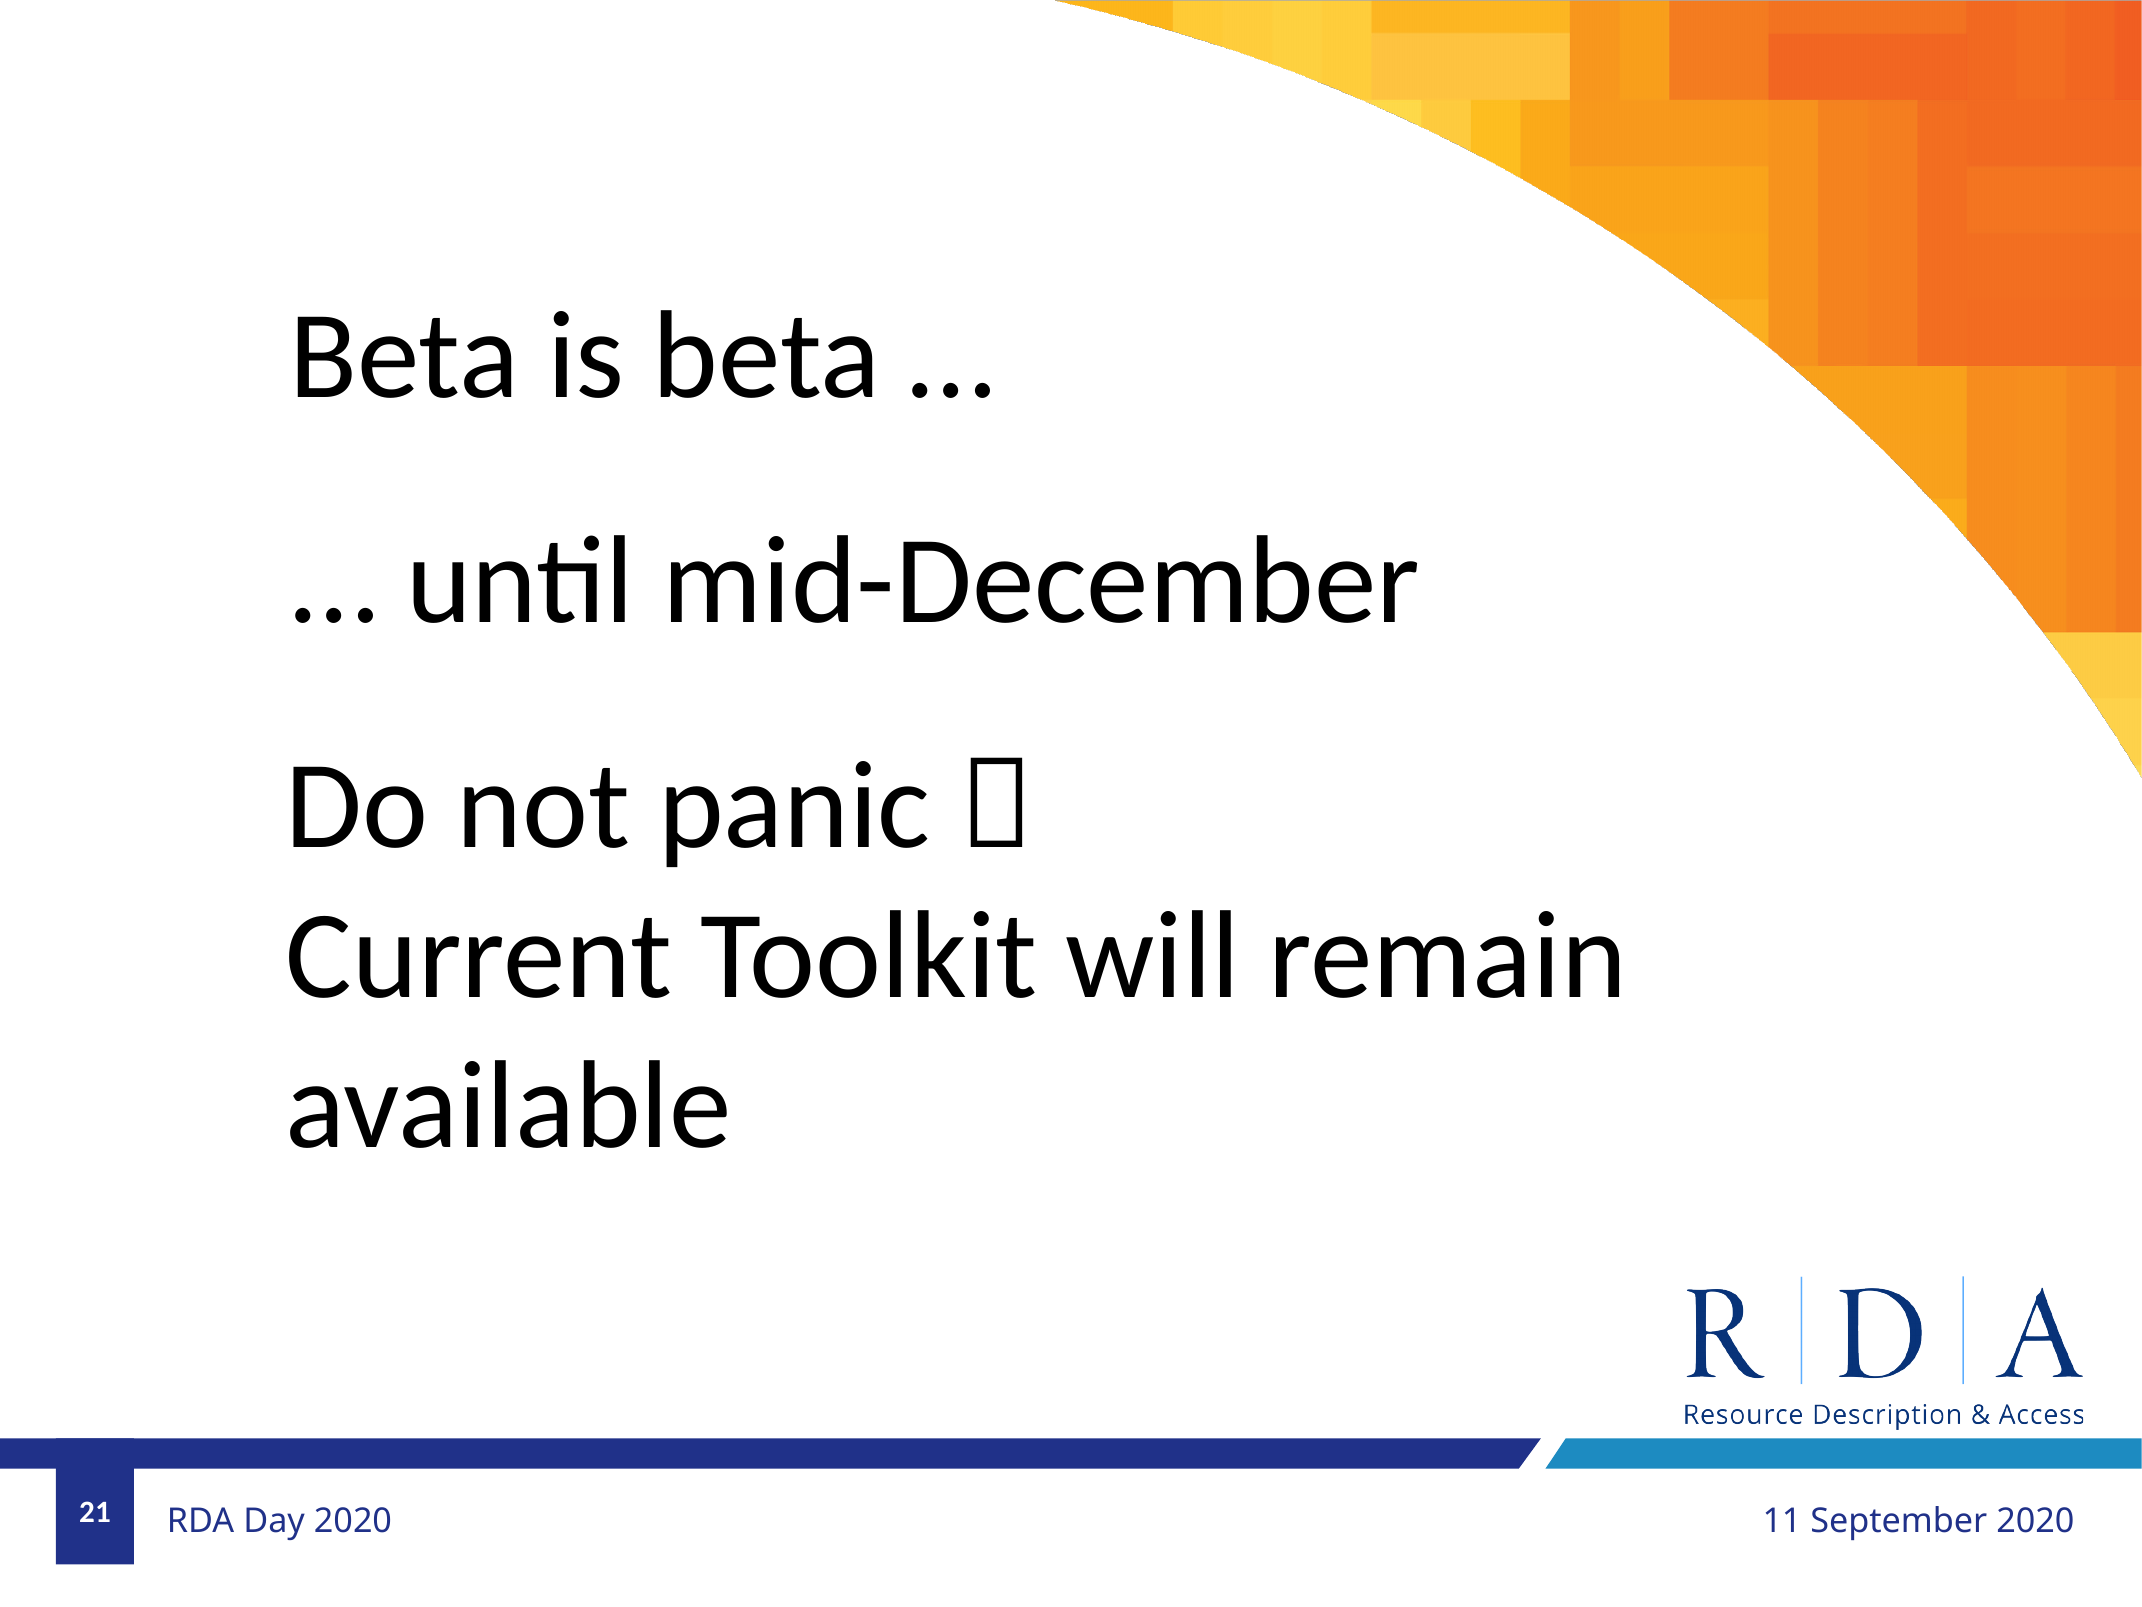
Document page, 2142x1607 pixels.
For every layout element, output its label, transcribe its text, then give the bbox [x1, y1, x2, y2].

slide_number 21 [56, 1468, 134, 1551]
text_box Do not panic  Current Toolkit will remain available [270, 715, 1696, 1181]
text_box Beta is beta … [274, 265, 1011, 431]
picture [1685, 1276, 2084, 1430]
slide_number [1540, 1478, 2090, 1561]
text_box … until mid-December [276, 490, 1436, 656]
picture [1052, 0, 2142, 778]
